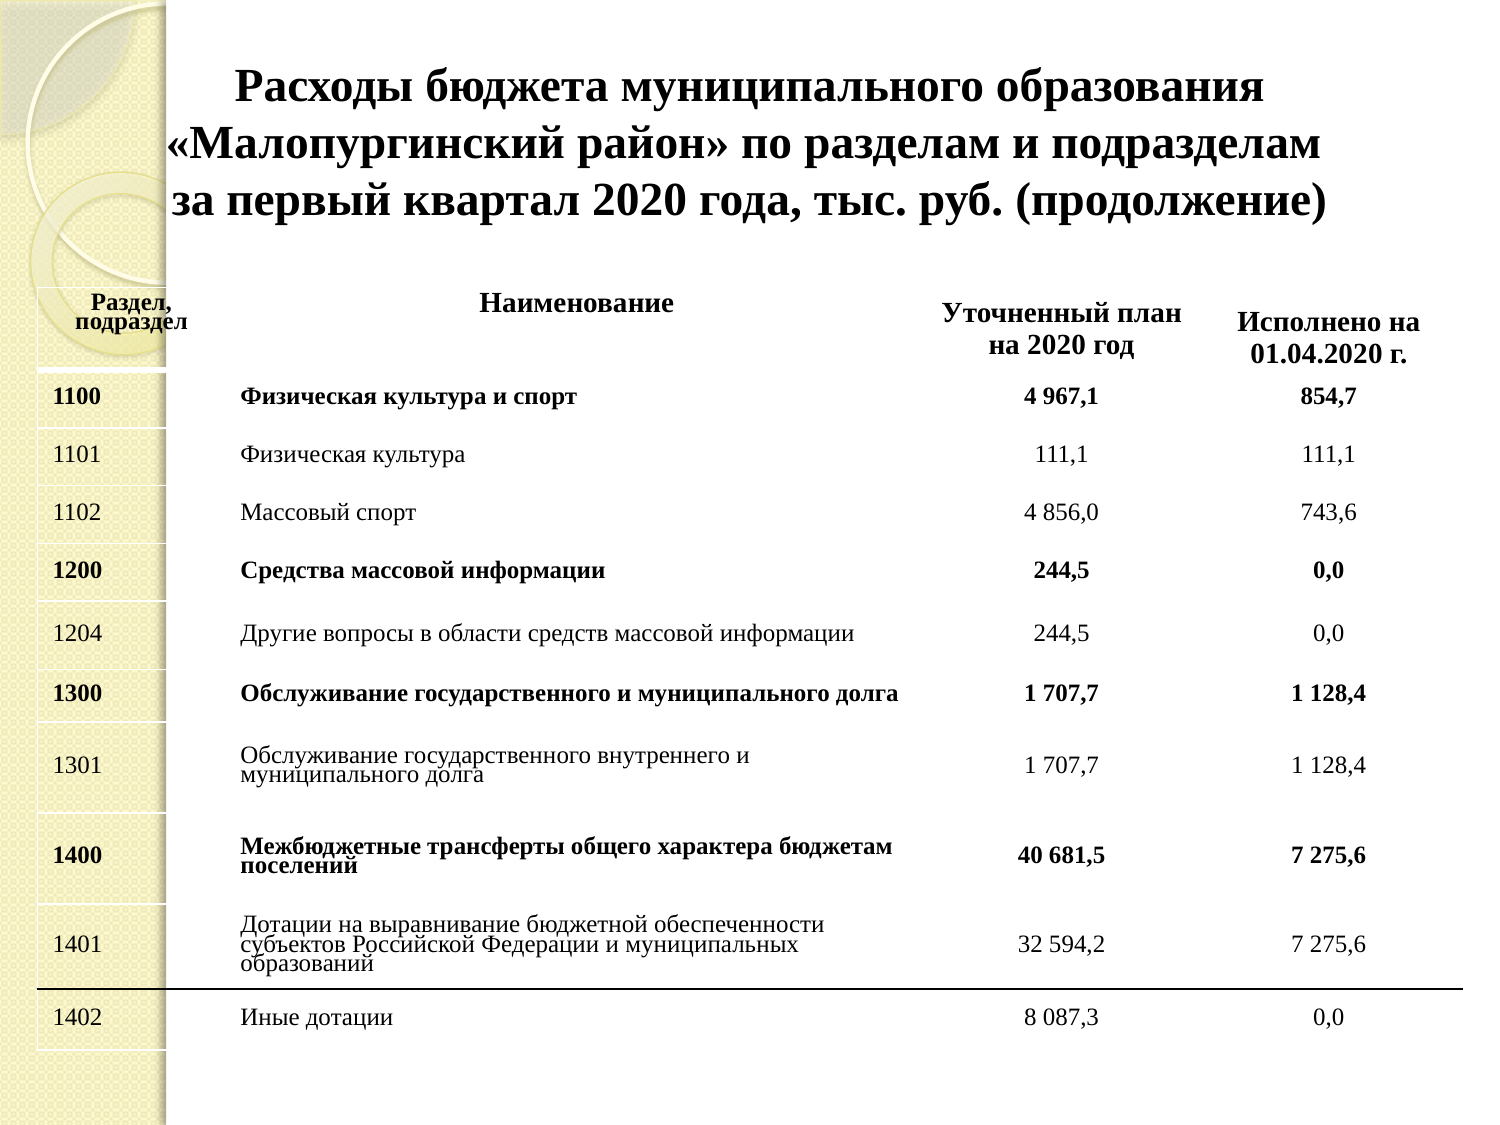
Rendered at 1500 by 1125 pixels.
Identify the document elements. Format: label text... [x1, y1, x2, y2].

table_cell 1 128,4 [1196, 723, 1461, 812]
table_cell 854,7 [1196, 373, 1461, 427]
table_cell 1 707,7 [929, 723, 1194, 812]
table_cell 1401 [38, 905, 225, 988]
table_header Раздел, подраздел [38, 288, 225, 367]
table_cell 8 087,3 [929, 990, 1194, 1049]
title Расходы бюджета муниципального образования «Малопургинский район» по разделам и подразделам за первый квартал 2020 года, тыс. руб. (продолжение) [75, 45, 1425, 233]
table_cell 0,0 [1196, 990, 1461, 1049]
table_cell 1402 [38, 990, 225, 1049]
table_cell 111,1 [1196, 429, 1461, 485]
table_cell Дотации на выравнивание бюджетной обеспеченности субъектов Российской Федерации и муниципальных образований [226, 905, 927, 988]
table_cell 743,6 [1196, 486, 1461, 543]
table_header Исполнено на 01.04.2020 г. [1196, 288, 1461, 367]
table_cell 1204 [38, 602, 225, 669]
table_cell 1102 [38, 486, 225, 543]
table_cell 1100 [38, 373, 225, 427]
table_cell 40 681,5 [929, 814, 1194, 903]
table_cell 1 707,7 [929, 670, 1194, 721]
table_cell 4 967,1 [929, 373, 1194, 427]
table_cell Другие вопросы в области средств массовой информации [226, 602, 927, 669]
table_cell 1300 [38, 670, 225, 721]
table_cell 244,5 [929, 602, 1194, 669]
table_cell 111,1 [929, 429, 1194, 485]
table_cell Физическая культура и спорт [226, 373, 927, 427]
table_cell Средства массовой информации [226, 544, 927, 600]
table_cell 1101 [38, 429, 225, 485]
table_header Наименование [226, 288, 927, 367]
table_cell 7 275,6 [1196, 814, 1461, 903]
table_cell Обслуживание государственного и муниципального долга [226, 670, 927, 721]
table_cell Массовый спорт [226, 486, 927, 543]
table_cell Обслуживание государственного внутреннего и муниципального долга [226, 723, 927, 812]
table_cell Межбюджетные трансферты общего характера бюджетам поселений [226, 814, 927, 903]
table_cell 32 594,2 [929, 905, 1194, 988]
table_cell 1301 [38, 723, 225, 812]
table_cell 1400 [38, 814, 225, 903]
table_cell 1 128,4 [1196, 670, 1461, 721]
table_cell 7 275,6 [1196, 905, 1461, 988]
table_cell 0,0 [1196, 602, 1461, 669]
table_cell Иные дотации [226, 990, 927, 1049]
table_cell 1200 [38, 544, 225, 600]
table_header Уточненный план на 2020 год [929, 288, 1194, 367]
table_cell 244,5 [929, 544, 1194, 600]
table_cell Физическая культура [226, 429, 927, 485]
table_cell 4 856,0 [929, 486, 1194, 543]
table_cell 0,0 [1196, 544, 1461, 600]
